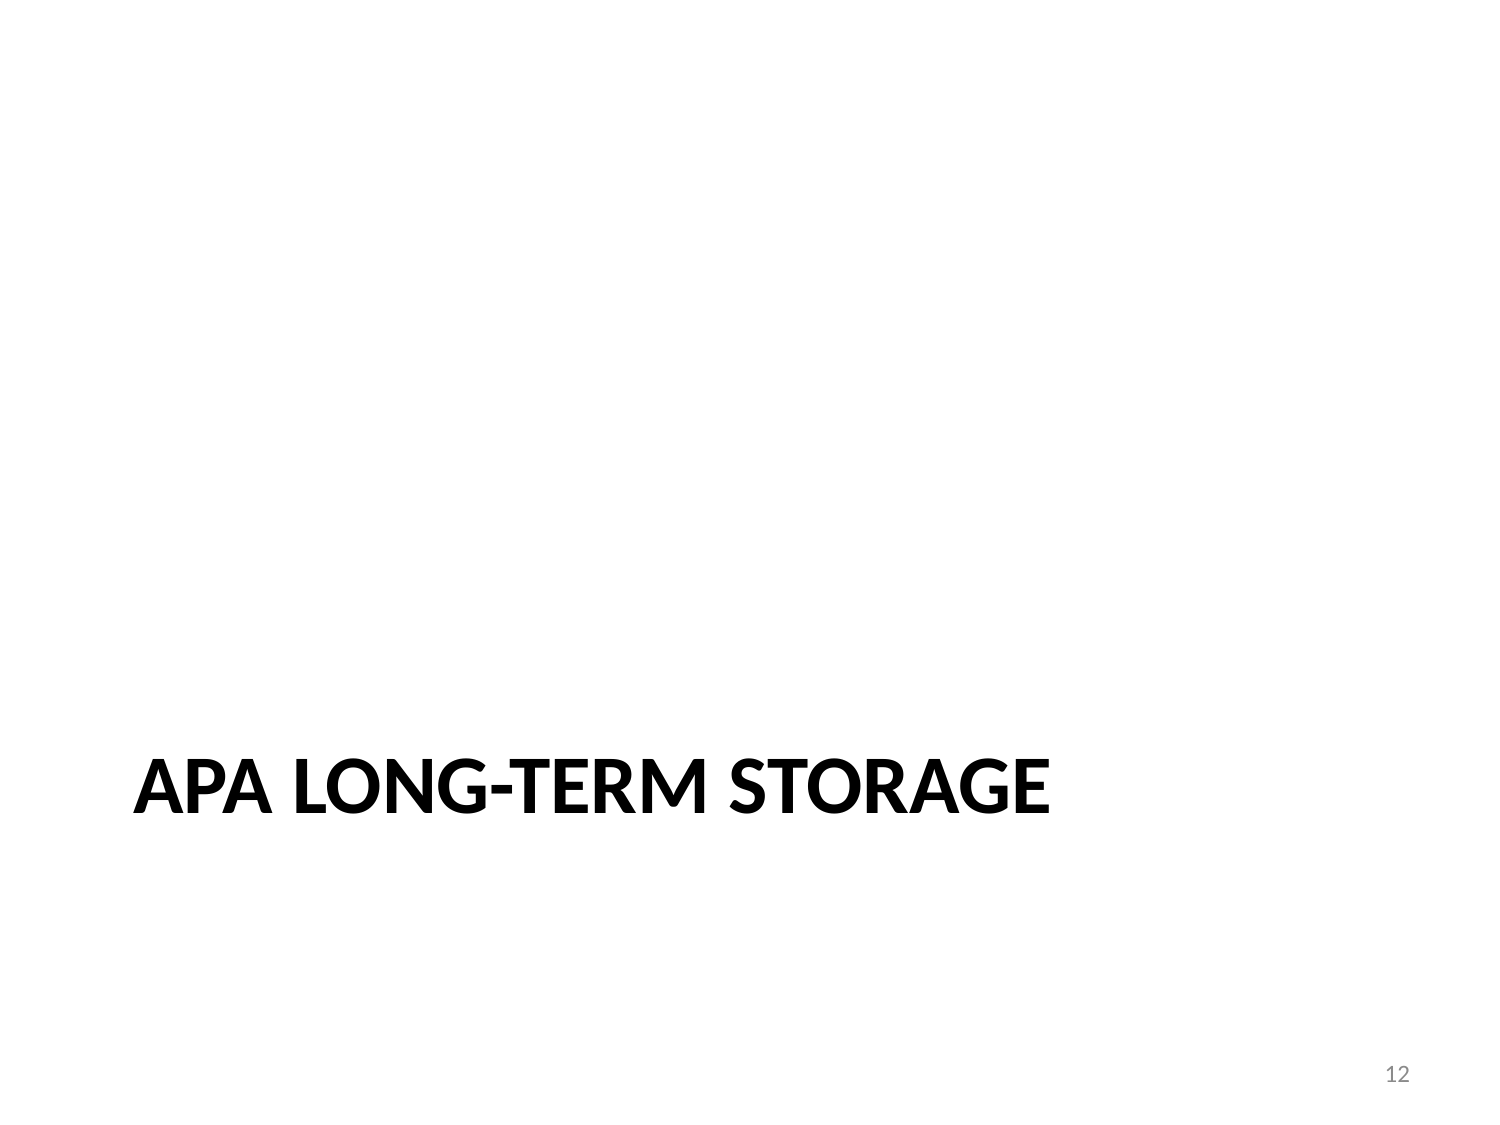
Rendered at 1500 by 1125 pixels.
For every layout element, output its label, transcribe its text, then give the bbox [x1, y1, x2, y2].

title APA Long-term Storage [118, 722, 1394, 947]
slide_number 12 [1074, 1042, 1425, 1103]
